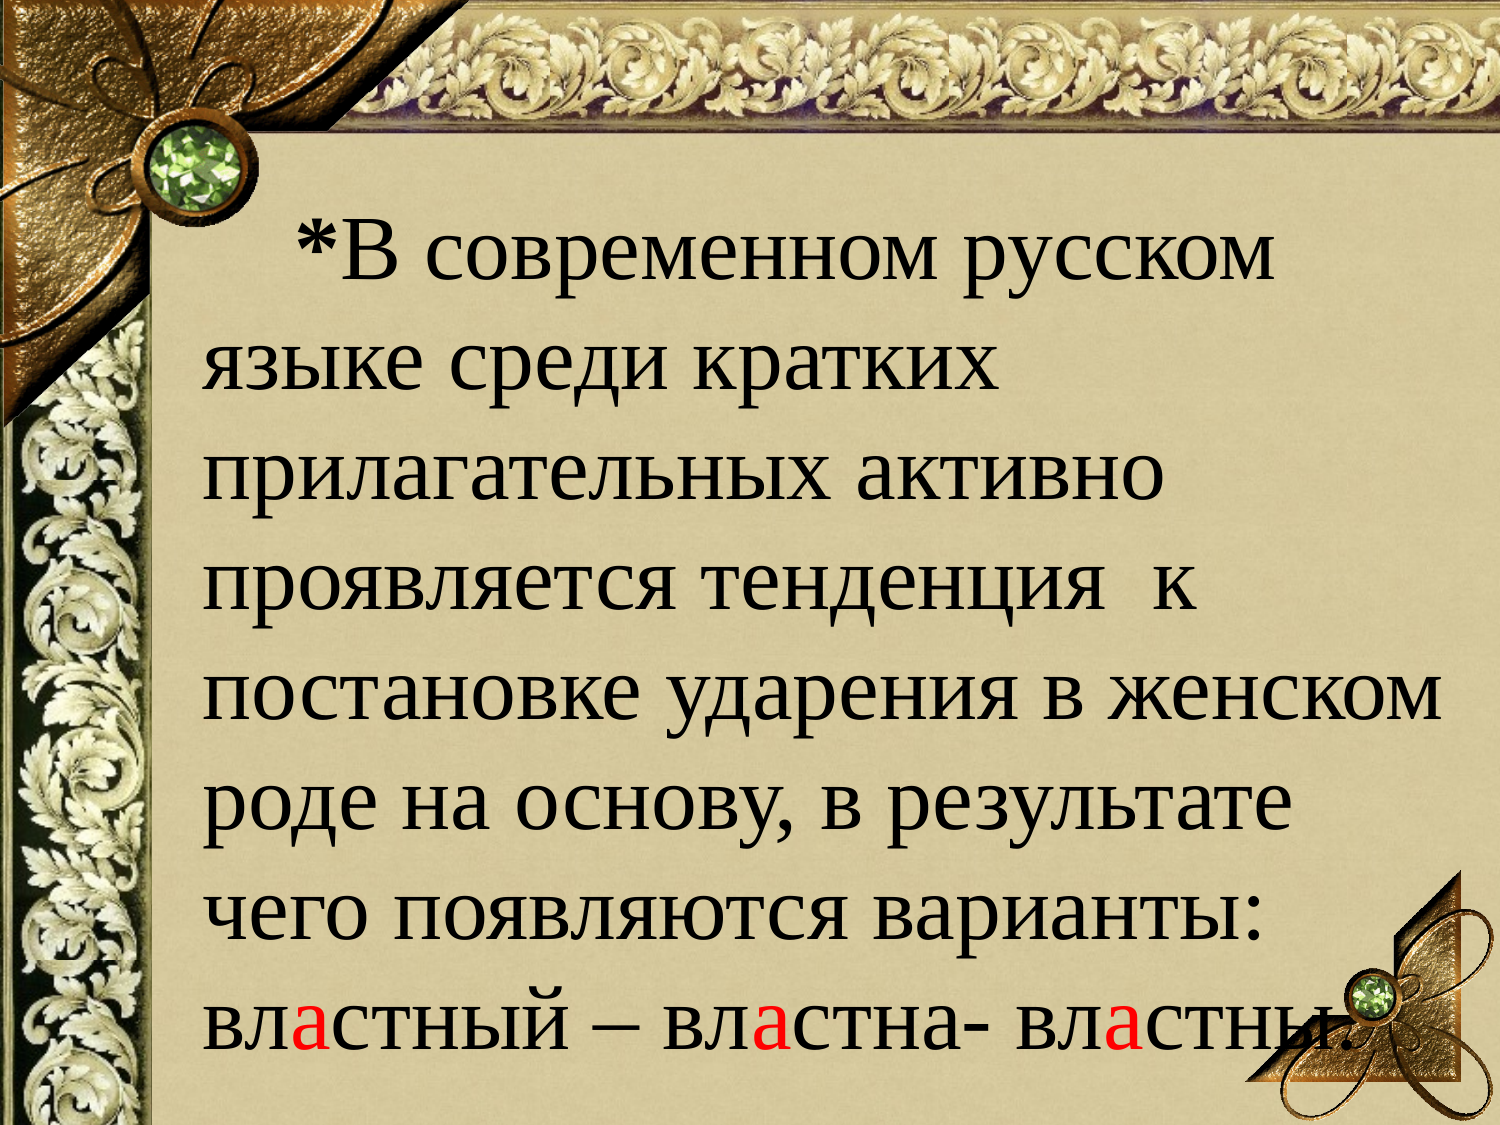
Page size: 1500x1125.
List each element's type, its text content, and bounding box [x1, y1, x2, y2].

picture [0, 0, 1500, 1125]
text_box *В современном русском языке среди кратких прилагательных активно проявляется тенденция к постановке ударения в женском роде на основу, в результате чего появляются варианты: властный – властна- властны. [187, 180, 1500, 1075]
